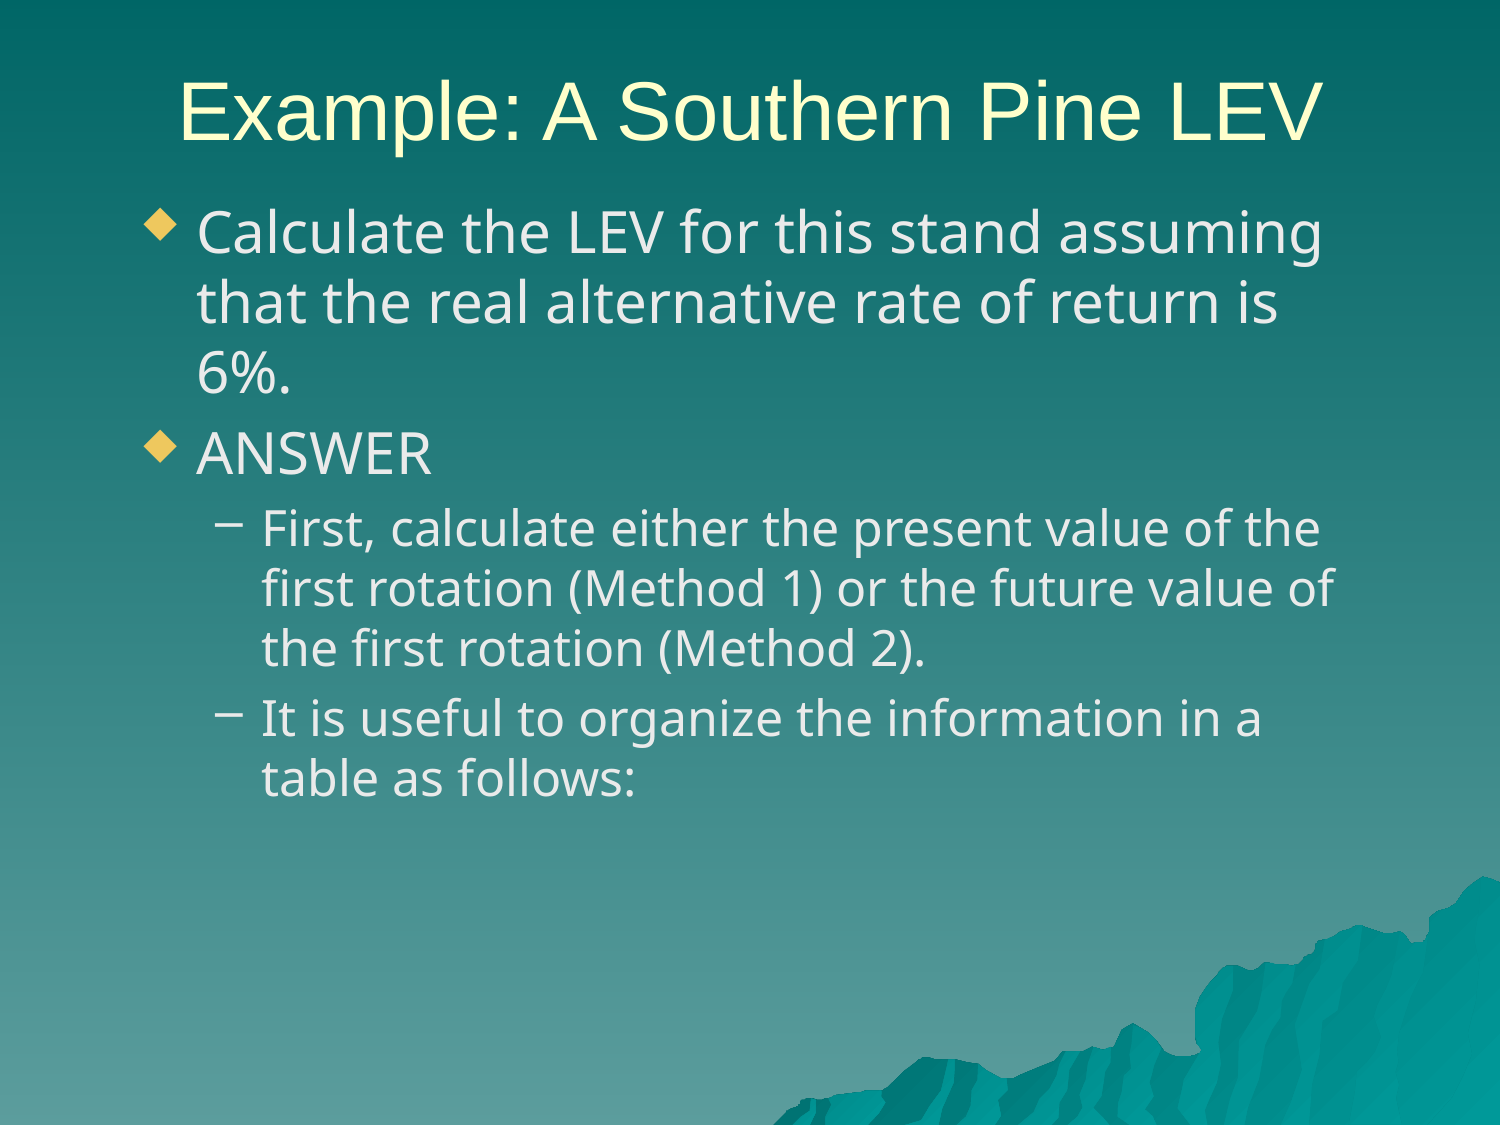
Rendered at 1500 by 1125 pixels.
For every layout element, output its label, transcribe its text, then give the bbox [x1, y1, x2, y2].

list Calculate the LEV for this stand assuming that the real alternative rate of return is 6%. ANSWER First, calculate either the present value of the first rotation (Method 1) or the future value of the first rotation (Method 2). It is useful to organize the information in a table as follows: [124, 187, 1363, 901]
title Example: A Southern Pine LEV [77, 51, 1426, 162]
